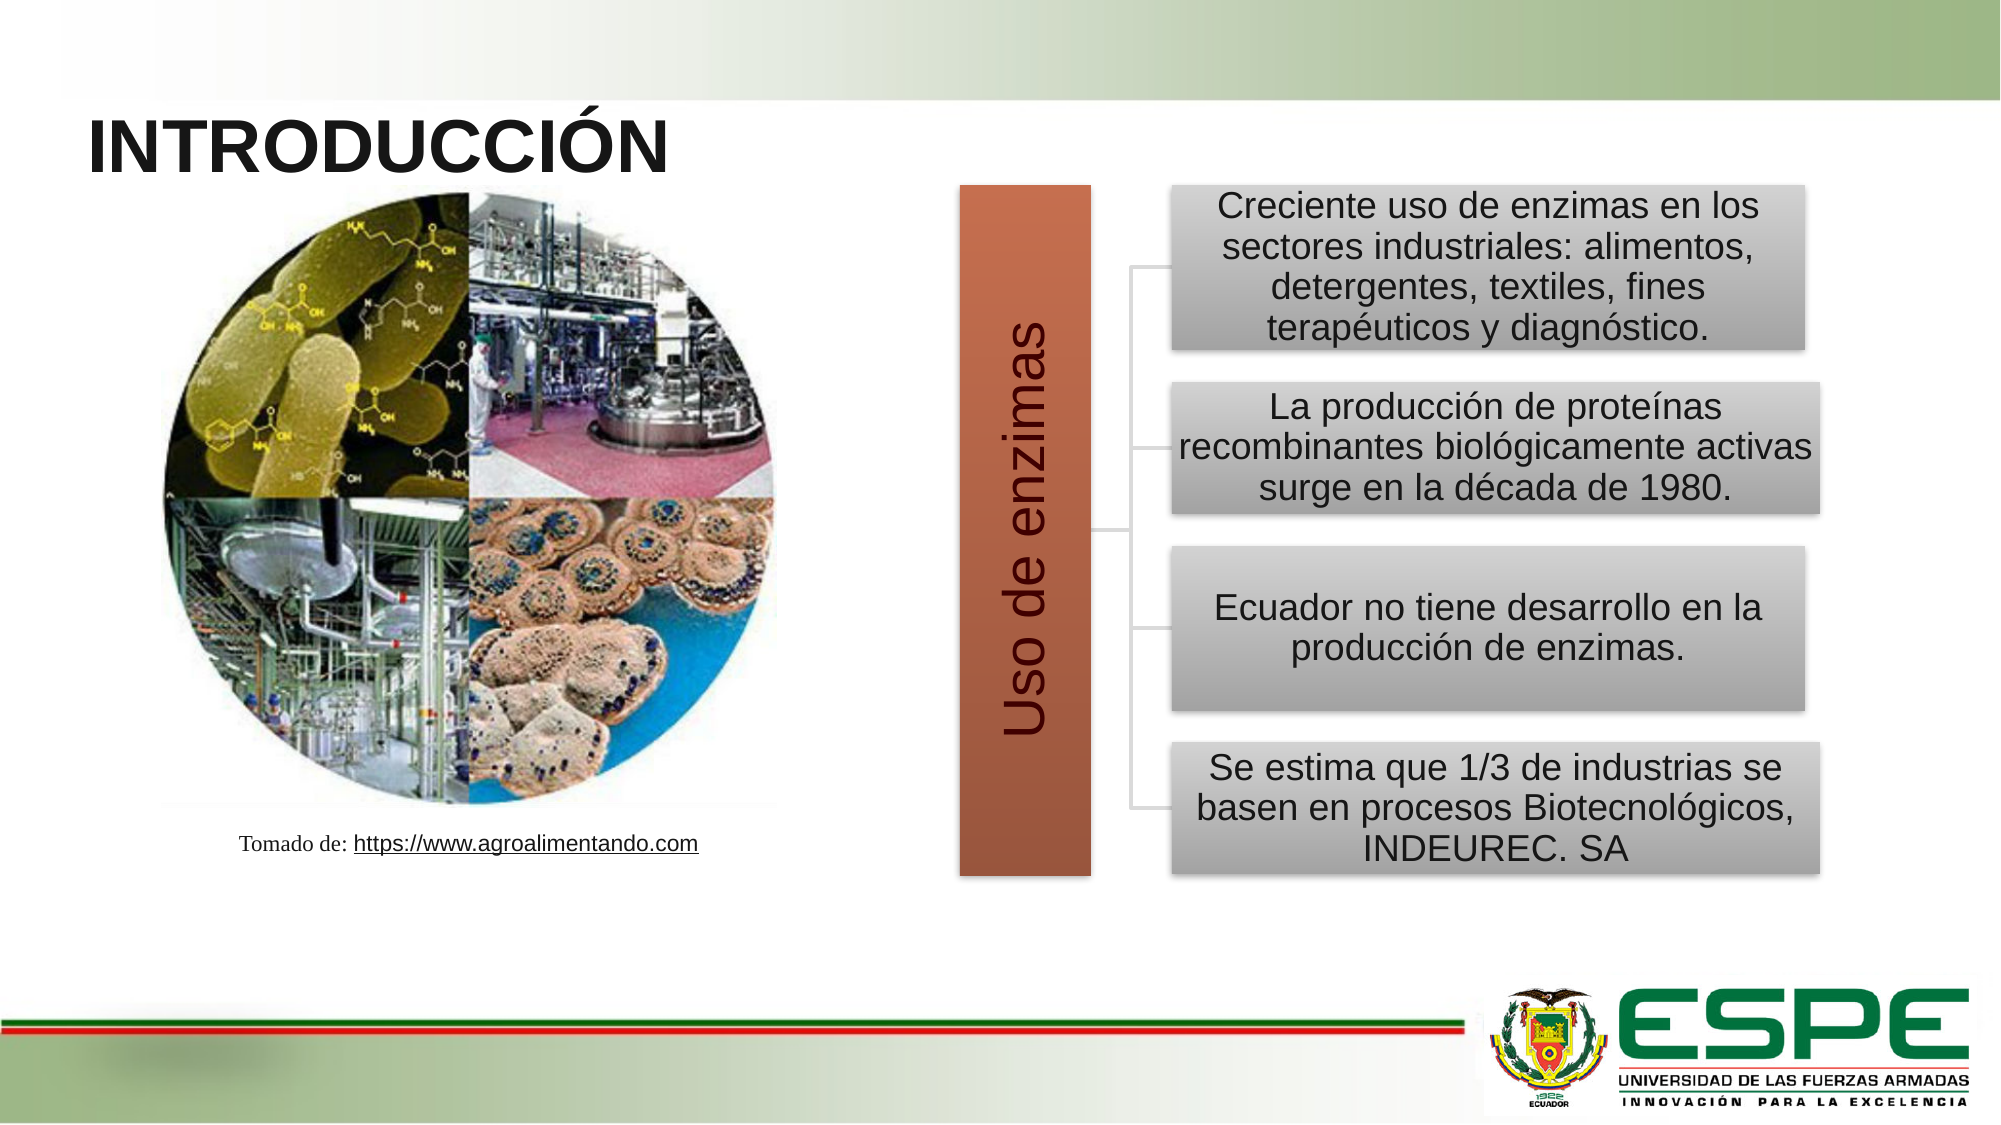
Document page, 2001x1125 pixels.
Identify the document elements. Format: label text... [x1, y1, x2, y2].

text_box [798, 183, 1977, 876]
title INTRODUCCIÓN [72, 90, 1873, 278]
text_box Tomado de: https://www.agroalimentando.com [223, 815, 714, 864]
picture [0, 0, 2001, 1125]
